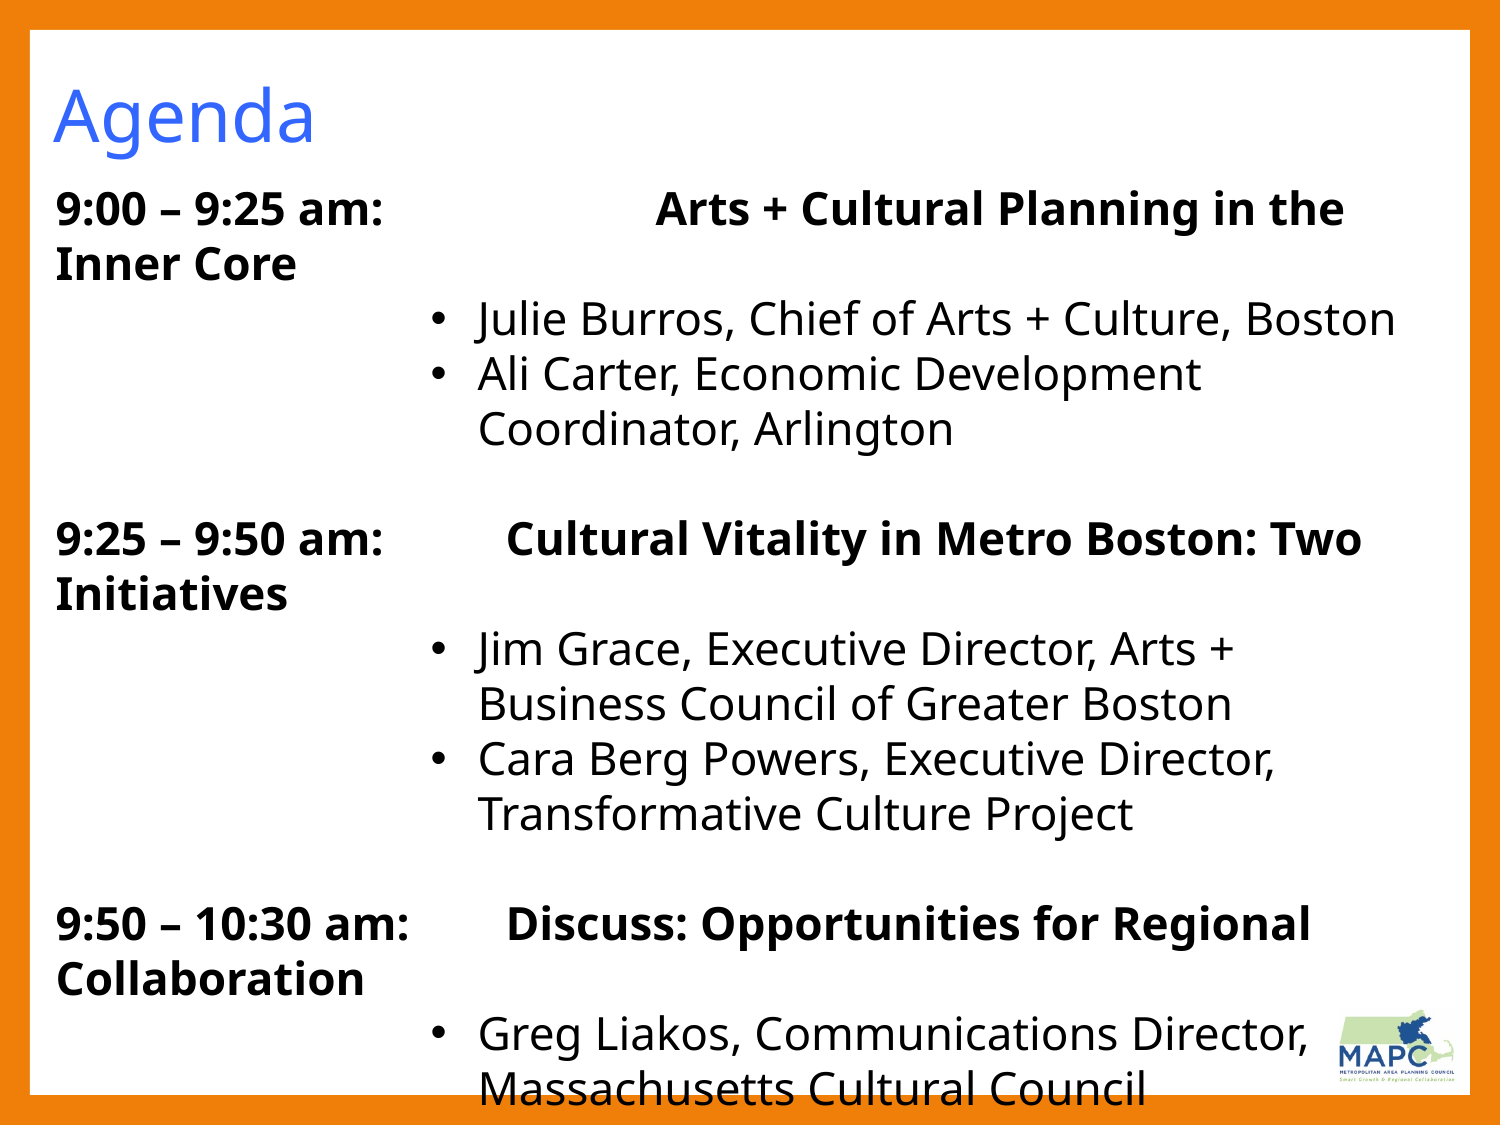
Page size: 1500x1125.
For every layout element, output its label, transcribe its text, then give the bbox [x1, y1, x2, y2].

title Agenda [38, 39, 1424, 198]
picture [1337, 1007, 1457, 1084]
text_box 9:00 – 9:25 am: Arts + Cultural Planning in the Inner Core Julie Burros, Chief of Arts + Culture, Boston Ali Carter, Economic Development Coordinator, Arlington 9:25 – 9:50 am: Cultural Vitality in Metro Boston: Two Initiatives Jim Grace, Executive Director, Arts + Business Council of Greater Boston Cara Berg Powers, Executive Director, Transformative Culture Project 9:50 – 10:30 am: Discuss: Opportunities for Regional Collaboration Greg Liakos, Communications Director, Massachusetts Cultural Council Speakers, ICC members [40, 172, 1426, 1125]
